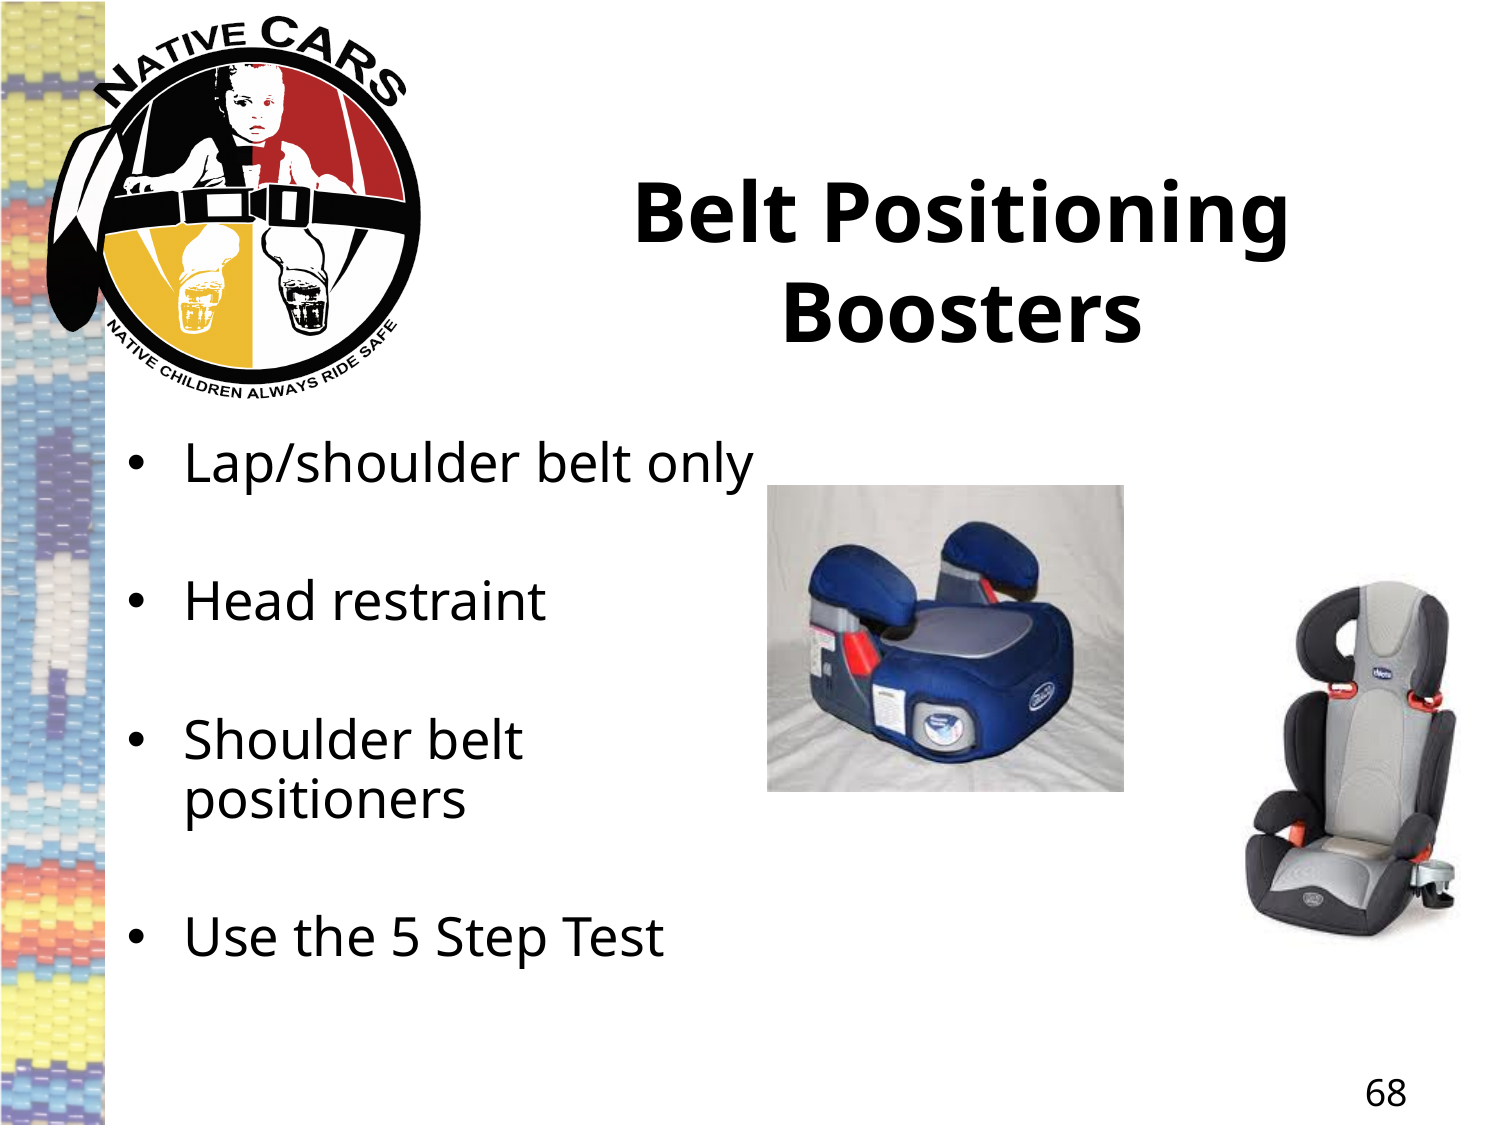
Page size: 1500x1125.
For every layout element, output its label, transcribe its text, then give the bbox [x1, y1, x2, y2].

slide_number 68 [1350, 1061, 1475, 1103]
title Belt Positioning Boosters [424, 152, 1500, 290]
list Lap/shoulder belt only Head restraint Shoulder belt positioners Use the 5 Step Test [112, 428, 837, 1062]
picture [12, 3, 496, 434]
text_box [767, 485, 1475, 948]
